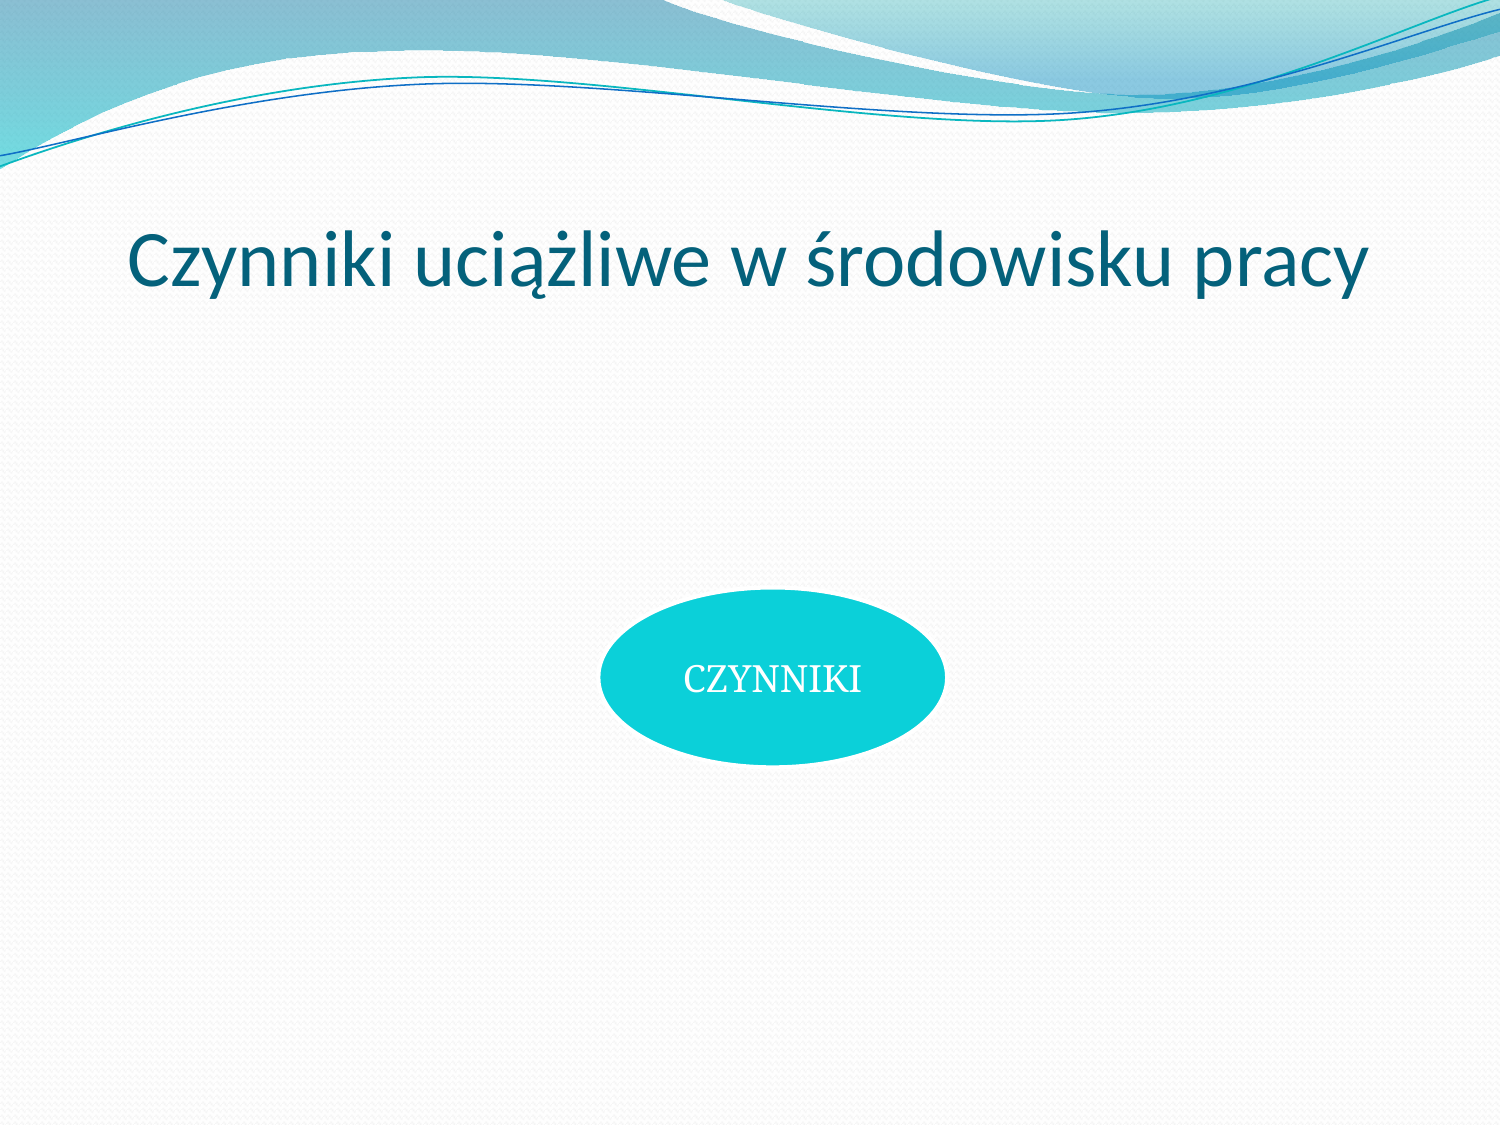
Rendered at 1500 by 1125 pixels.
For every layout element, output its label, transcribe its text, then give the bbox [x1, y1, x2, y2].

title Czynniki uciążliwe w środowisku pracy [75, 115, 1425, 303]
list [74, 317, 1471, 1038]
